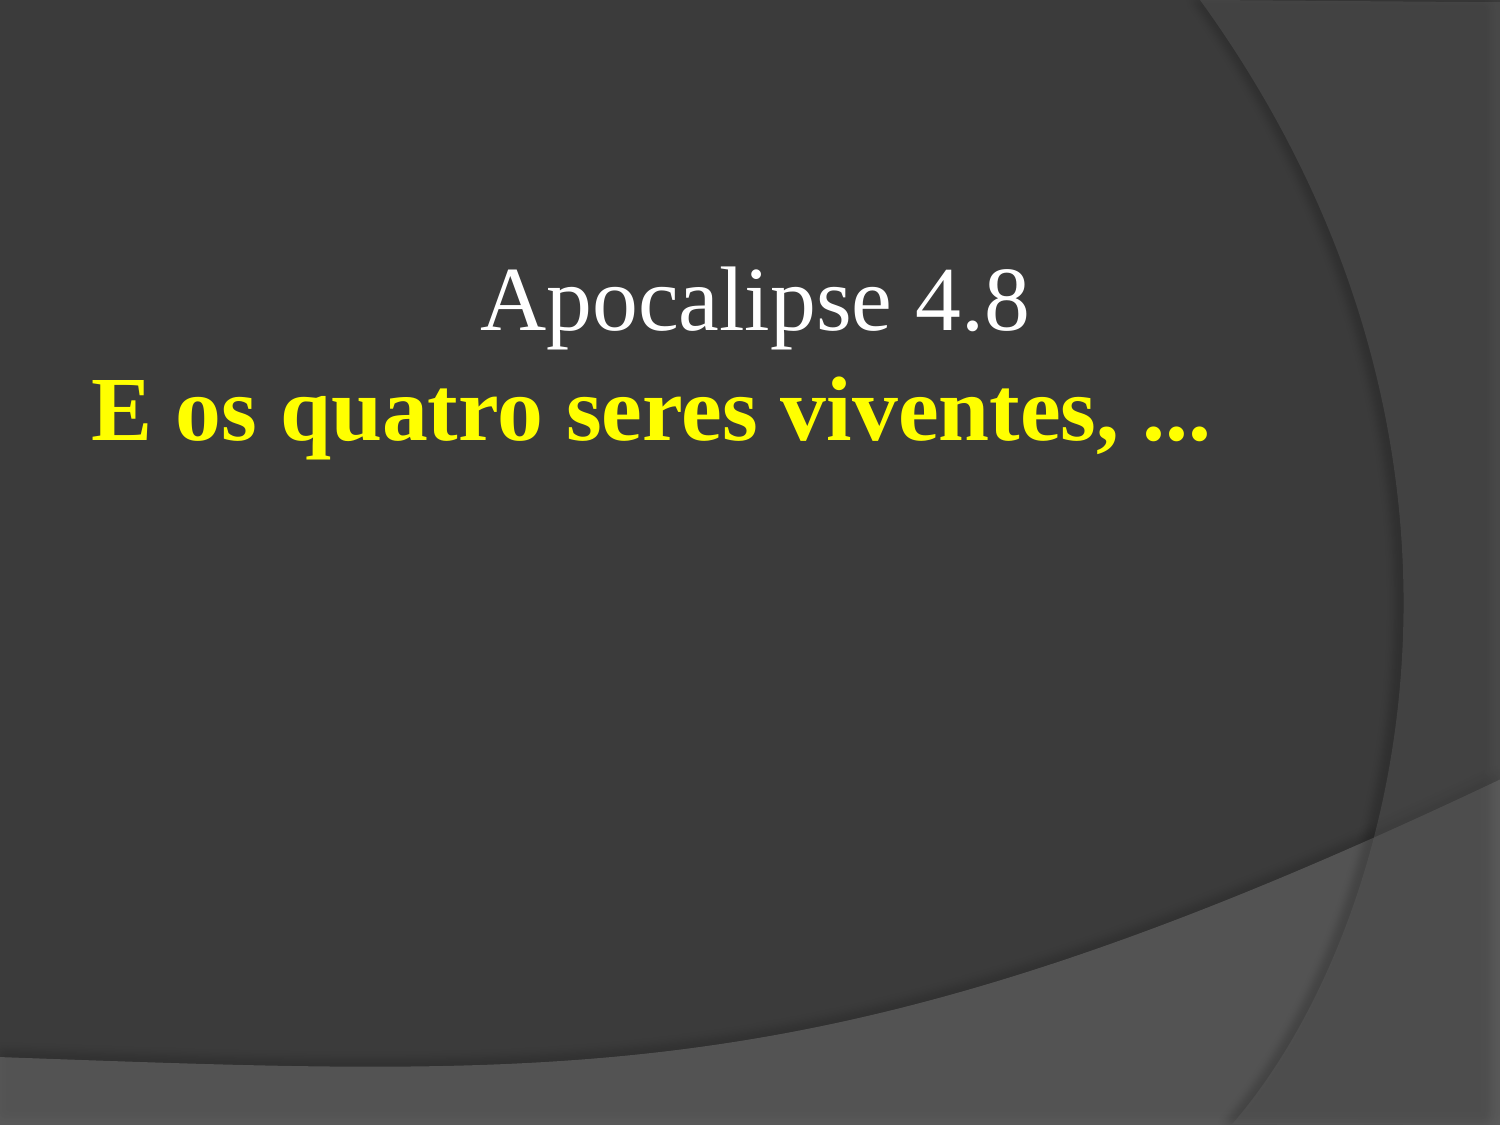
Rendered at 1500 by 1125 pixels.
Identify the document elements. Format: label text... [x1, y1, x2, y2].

text_box Apocalipse 4.8 E os quatro seres viventes, ... [76, 231, 1436, 1125]
